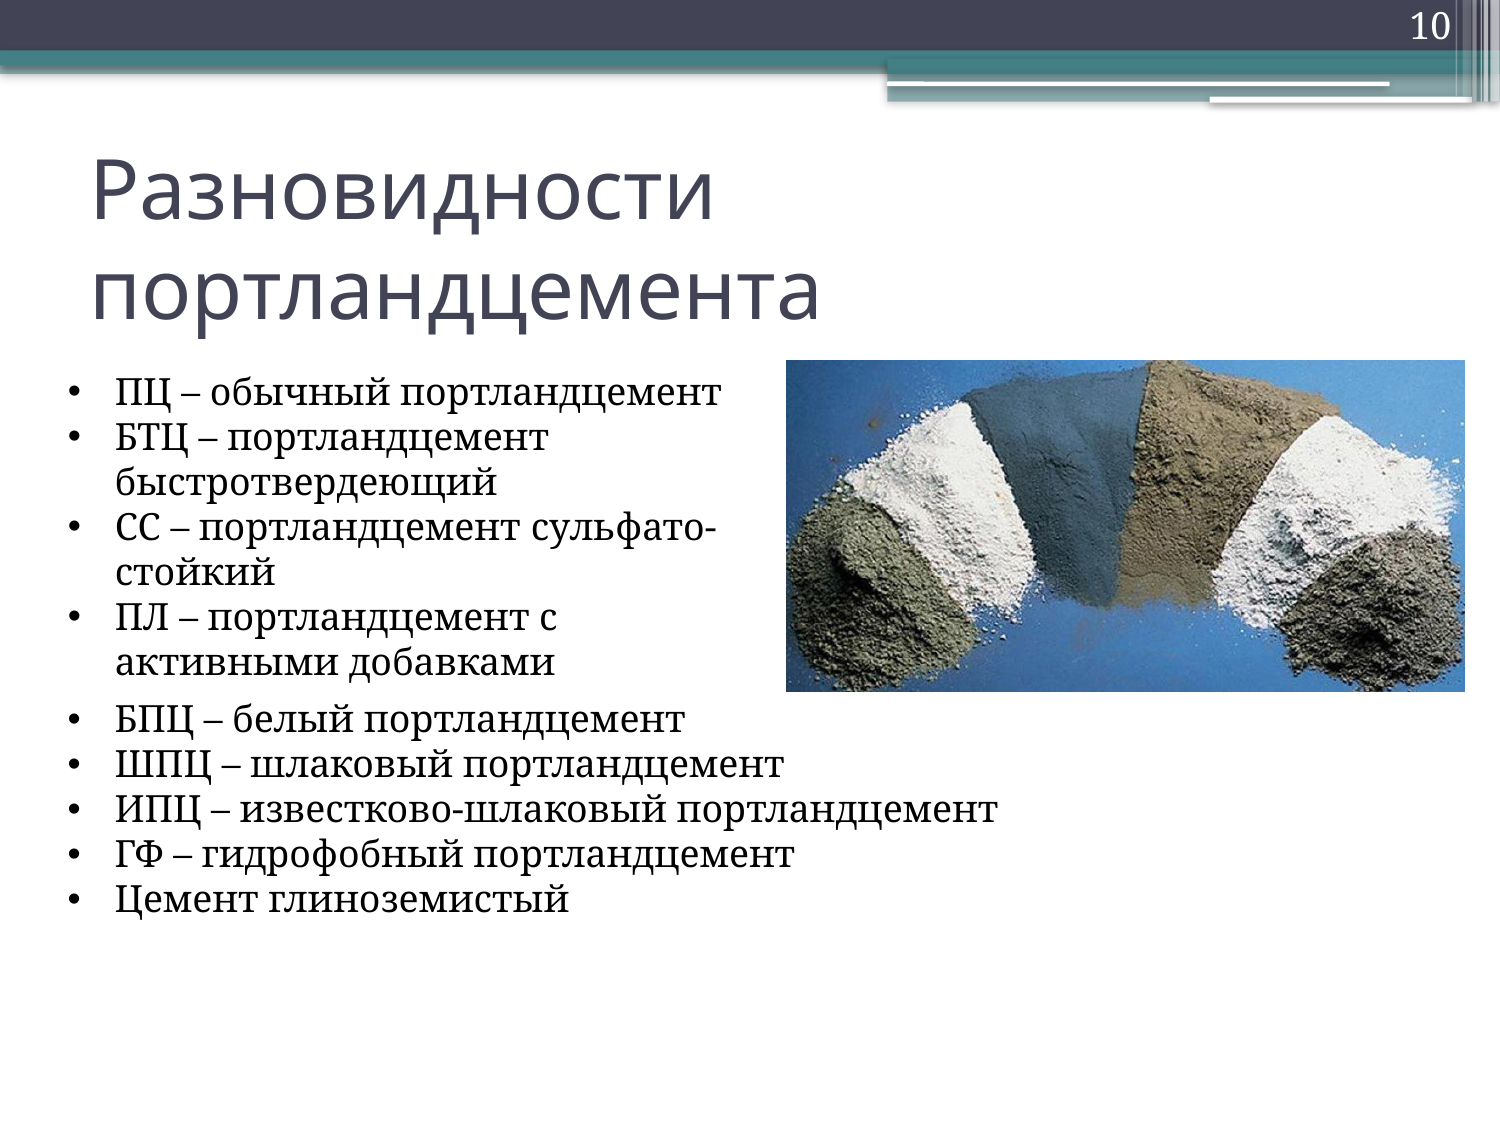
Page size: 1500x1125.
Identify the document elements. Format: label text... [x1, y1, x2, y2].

picture [786, 360, 1465, 692]
text_box БПЦ – белый портландцемент ШПЦ – шлаковый портландцемент ИПЦ – известково-шлаковый портландцемент ГФ – гидрофобный портландцемент Цемент глиноземистый [53, 688, 1046, 973]
title Разновидности портландцемента [75, 149, 1425, 324]
slide_number 10 [1341, 0, 1466, 61]
text_box ПЦ – обычный портландцемент БТЦ – портландцемент быстротвердеющий СС – портландцемент сульфато-стойкий ПЛ – портландцемент с активными добавками [53, 360, 777, 736]
